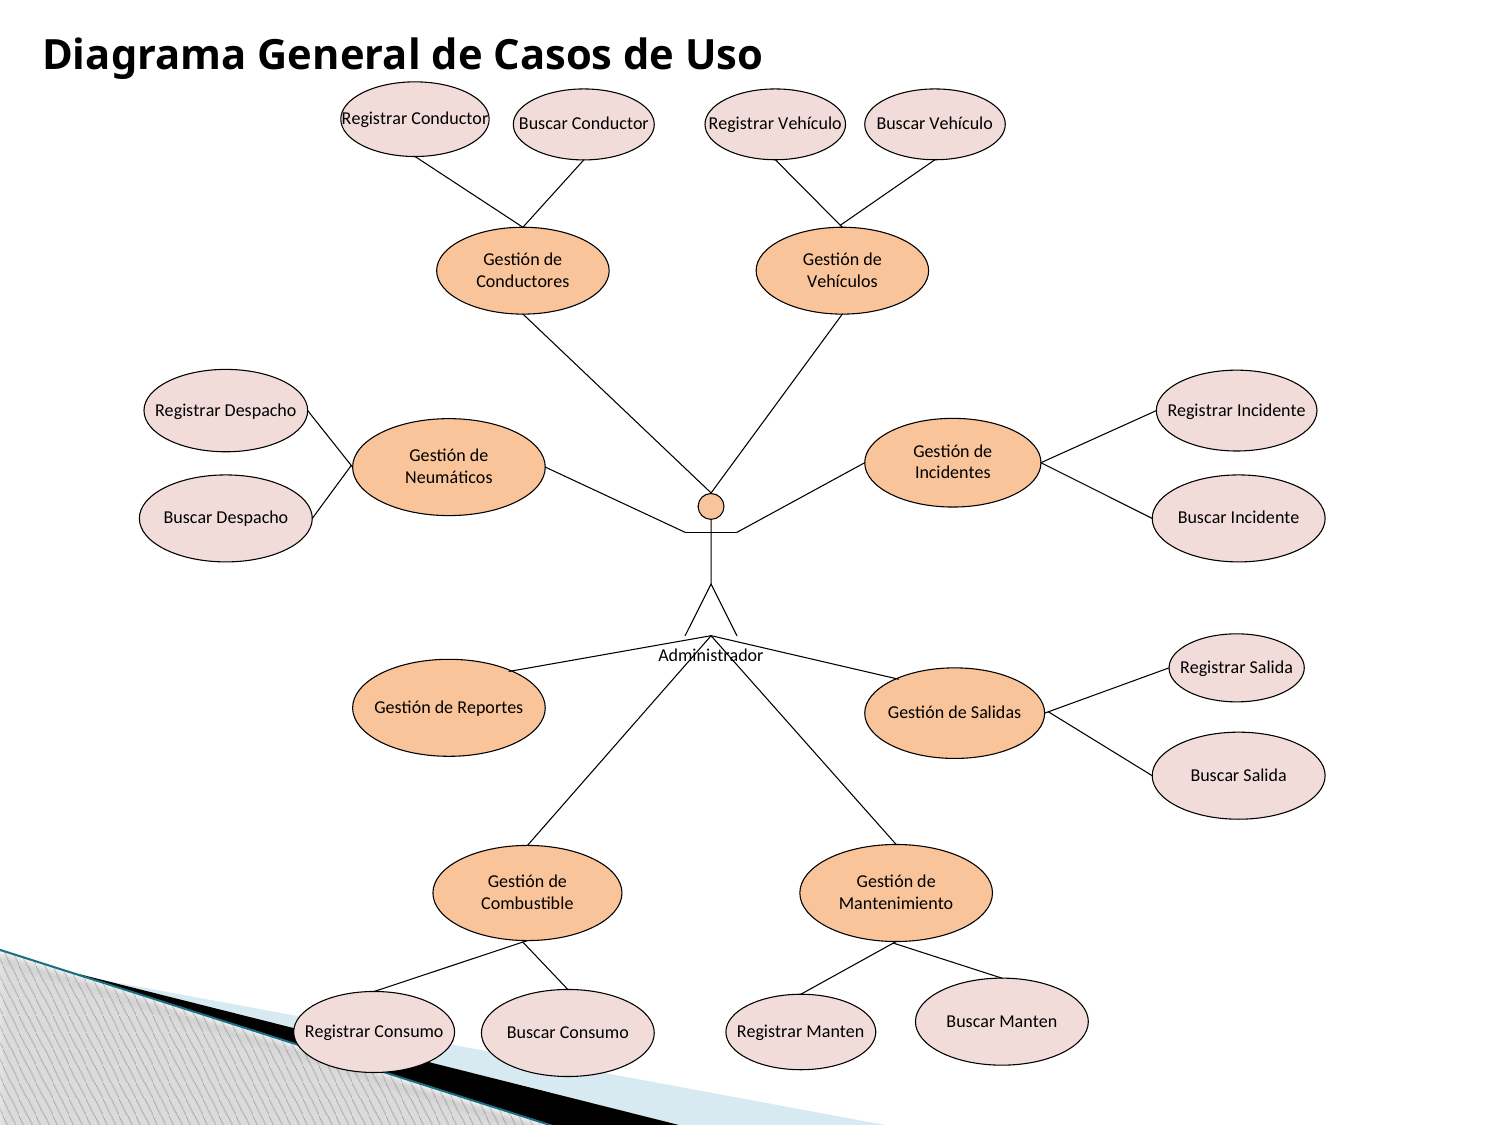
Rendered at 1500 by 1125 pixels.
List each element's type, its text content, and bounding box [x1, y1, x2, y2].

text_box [135, 77, 1329, 1081]
title Diagrama General de Casos de Uso [27, 0, 797, 114]
